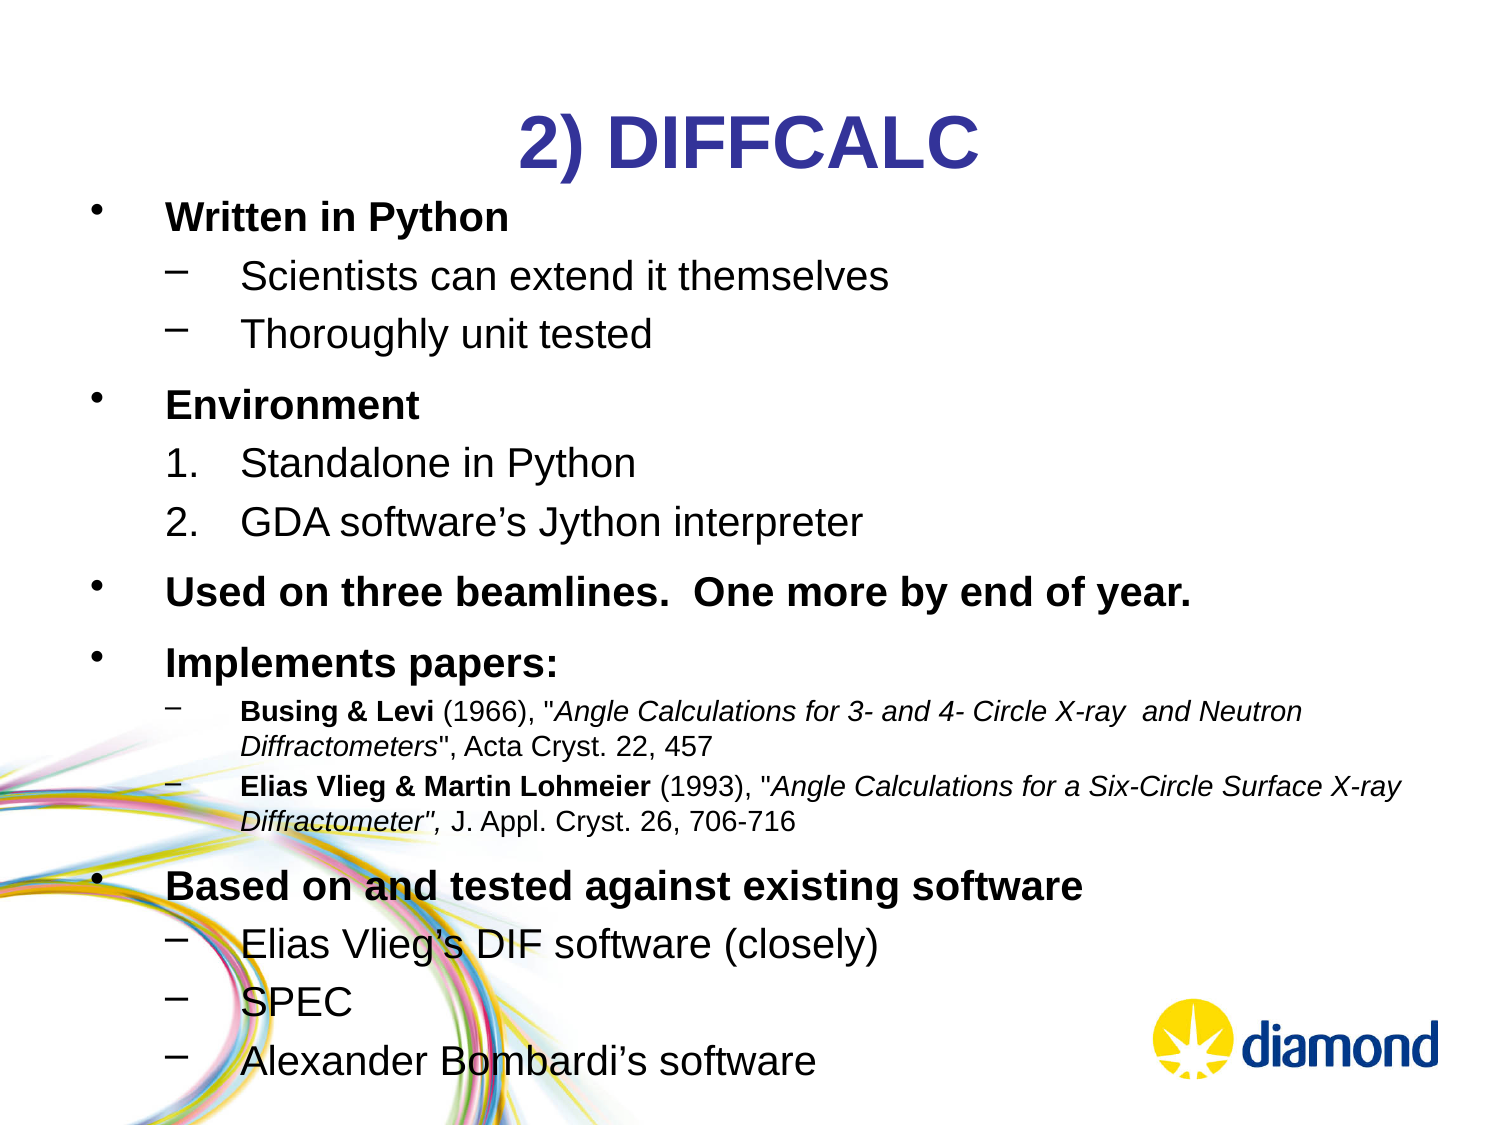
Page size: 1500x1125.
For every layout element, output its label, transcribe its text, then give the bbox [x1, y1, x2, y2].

list Written in Python Scientists can extend it themselves Thoroughly unit tested Environment Standalone in Python GDA software’s Jython interpreter Used on three beamlines. One more by end of year. Implements papers: Busing & Levi (1966), "Angle Calculations for 3- and 4- Circle X-ray and Neutron Diffractometers", Acta Cryst. 22, 457 Elias Vlieg & Martin Lohmeier (1993), "Angle Calculations for a Six-Circle Surface X-ray Diffractometer", J. Appl. Cryst. 26, 706-716 Based on and tested against existing software Elias Vlieg’s DIF software (closely) SPEC Alexander Bombardi’s software [74, 182, 1426, 926]
picture [0, 587, 1438, 1125]
title 2) DIFFCALC [74, 44, 1426, 182]
